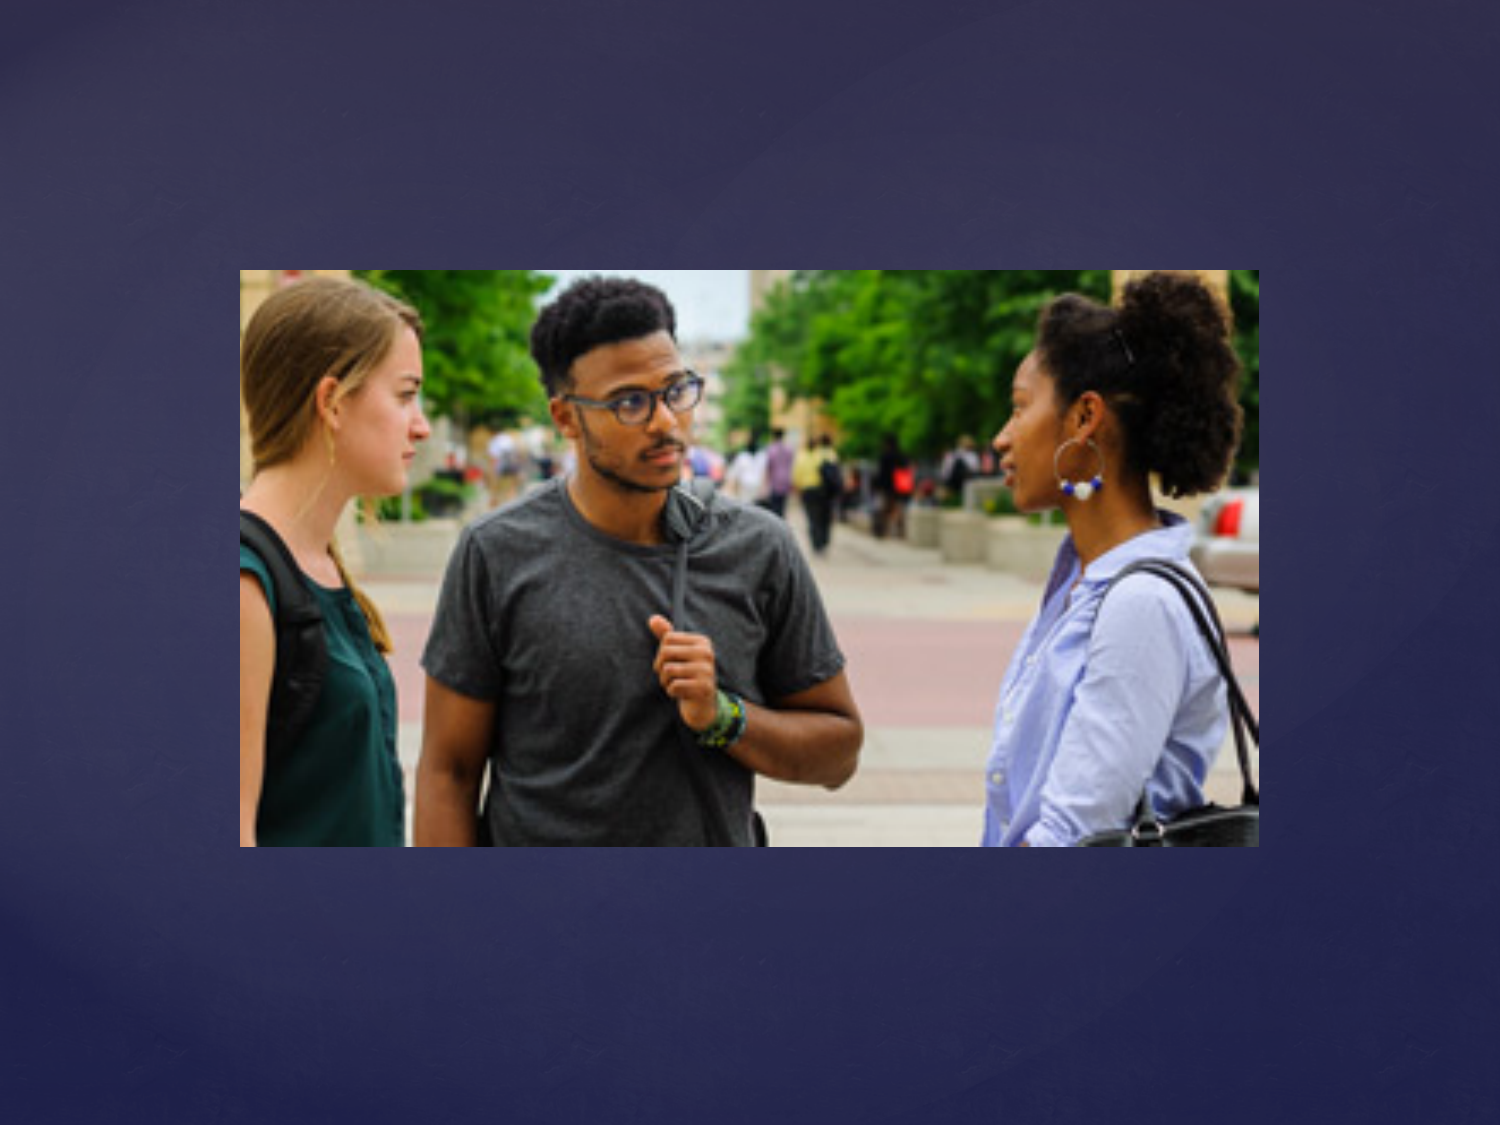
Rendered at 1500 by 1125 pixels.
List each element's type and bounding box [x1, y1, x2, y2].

picture [240, 269, 1259, 848]
